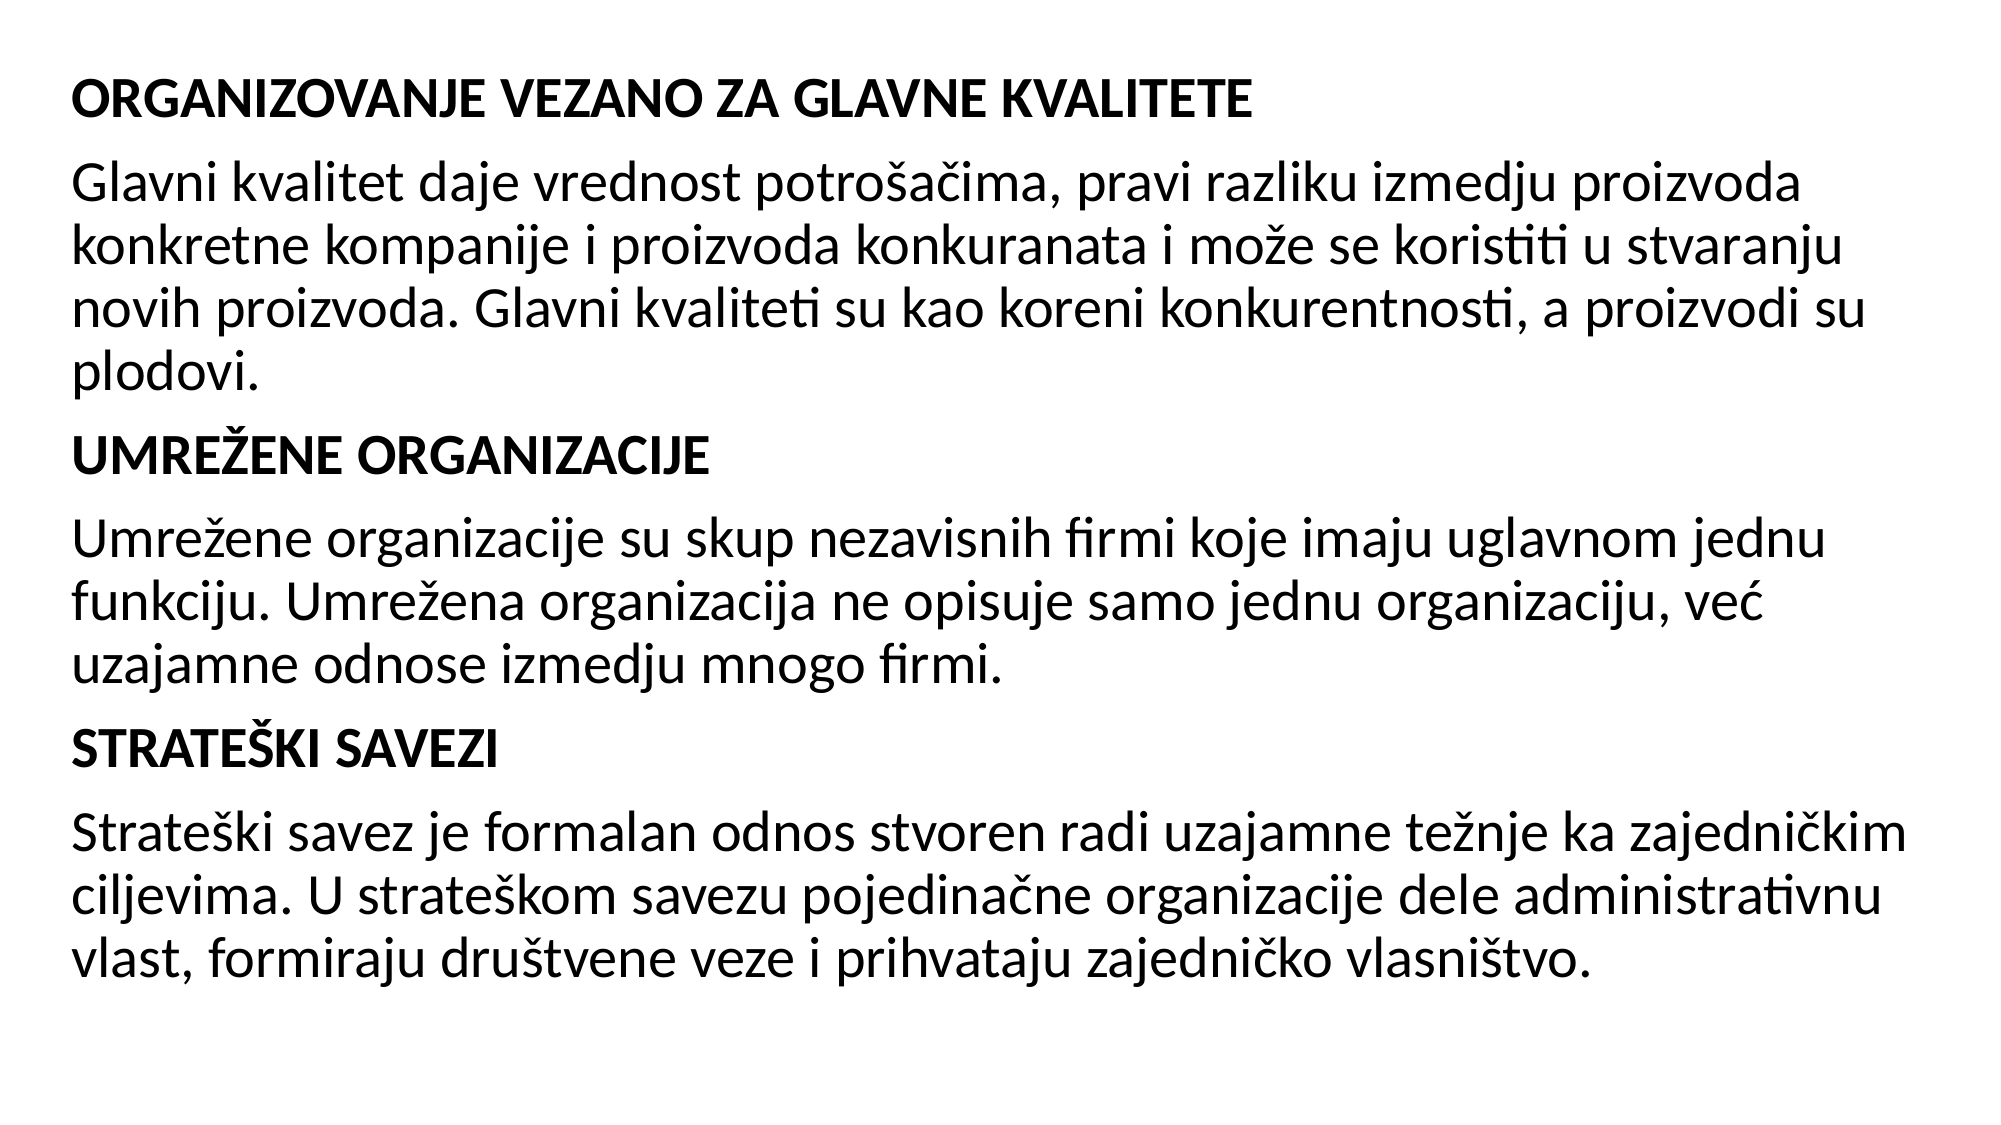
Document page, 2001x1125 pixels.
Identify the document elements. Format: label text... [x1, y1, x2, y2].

list ORGANIZOVANJE VEZANO ZA GLAVNE KVALITETE Glavni kvalitet daje vrednost potrošačima, pravi razliku izmedju proizvoda konkretne kompanije i proizvoda konkuranata i može se koristiti u stvaranju novih proizvoda. Glavni kvaliteti su kao koreni konkurentnosti, a proizvodi su plodovi. UMREŽENE ORGANIZACIJE Umrežene organizacije su skup nezavisnih firmi koje imaju uglavnom jednu funkciju. Umrežena organizacija ne opisuje samo jednu organizaciju, već uzajamne odnose izmedju mnogo firmi. STRATEŠKI SAVEZI Strateški savez je formalan odnos stvoren radi uzajamne težnje ka zajedničkim ciljevima. U strateškom savezu pojedinačne organizacije dele administrativnu vlast, formiraju društvene veze i prihvataju zajedničko vlasništvo. [56, 59, 1955, 1092]
